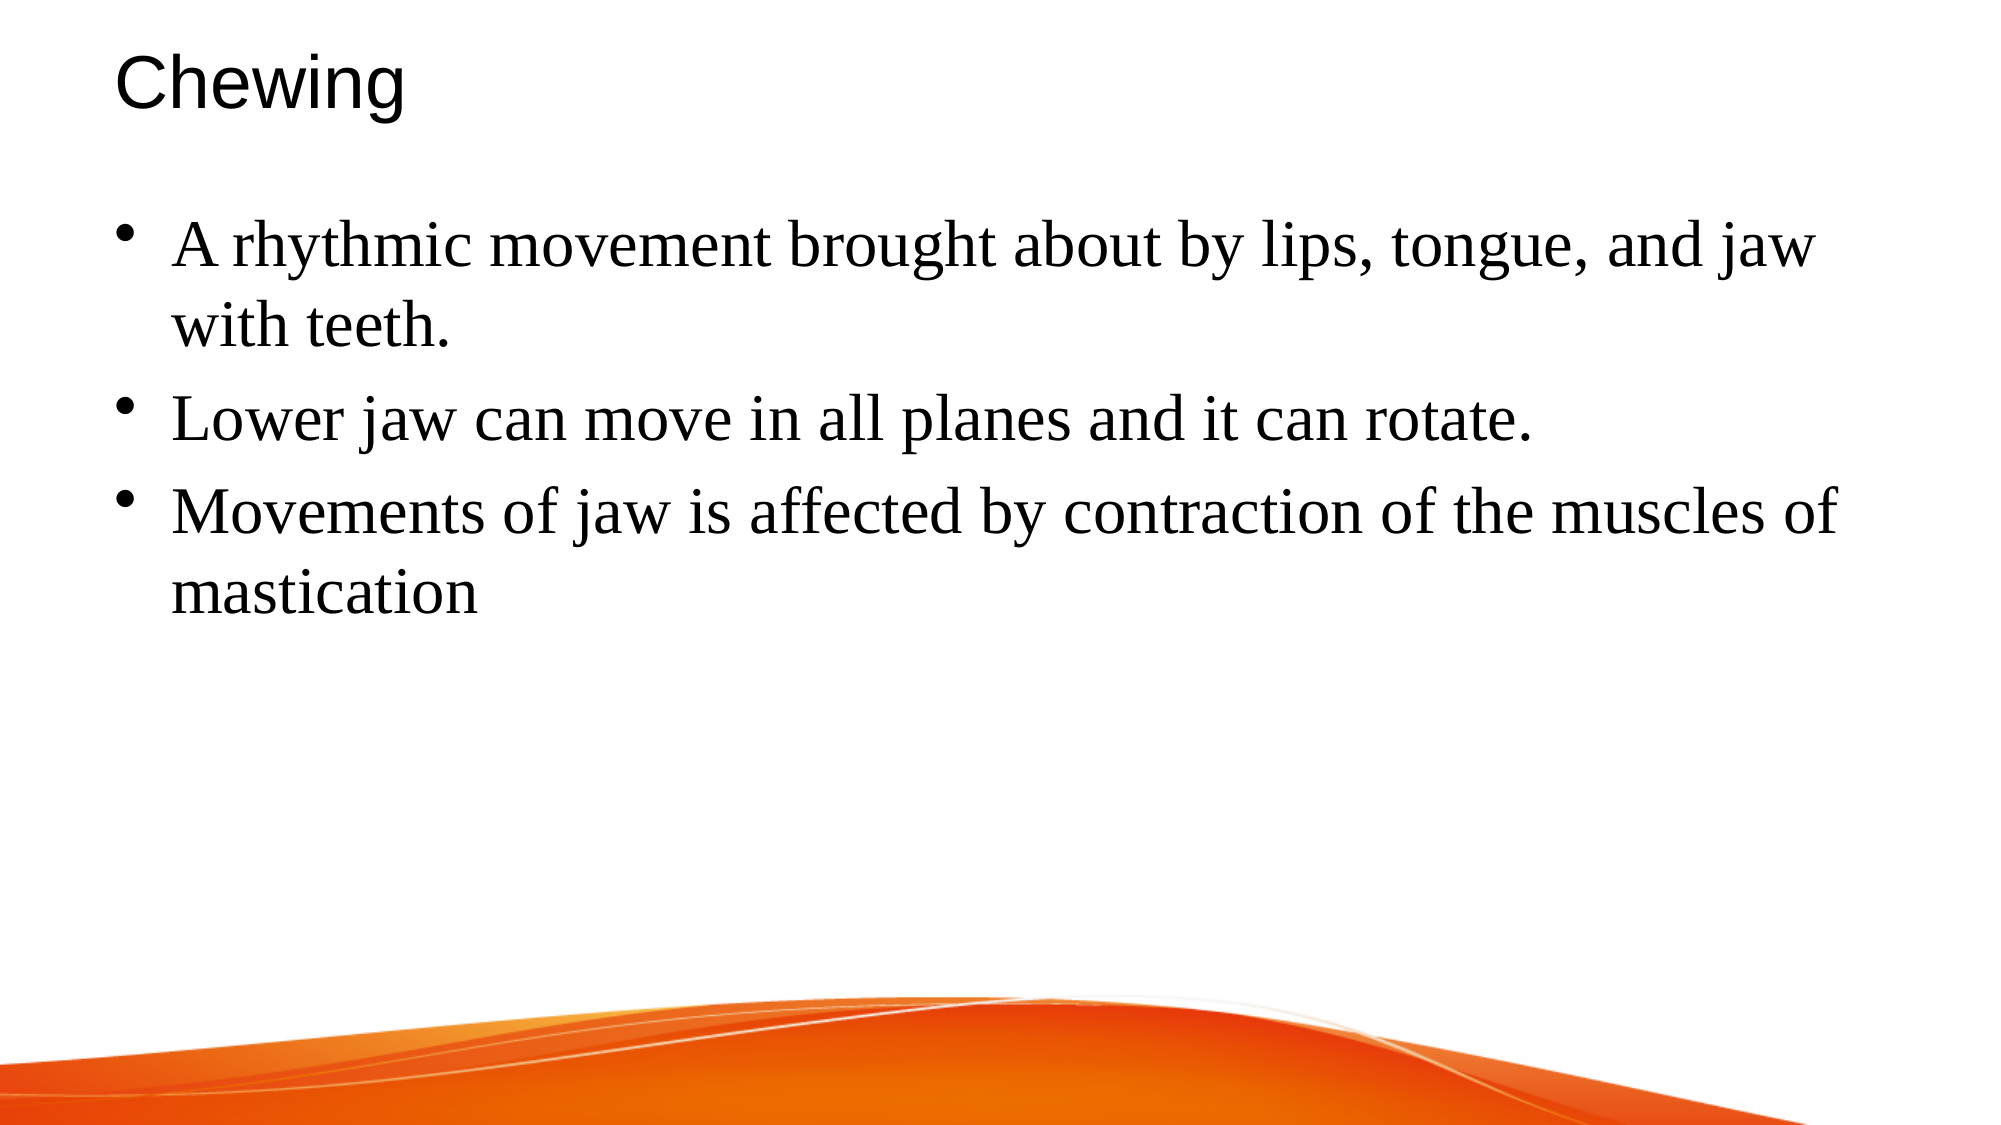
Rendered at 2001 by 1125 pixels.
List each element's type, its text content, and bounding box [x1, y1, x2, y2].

list A rhythmic movement brought about by lips, tongue, and jaw with teeth. Lower jaw can move in all planes and it can rotate. Movements of jaw is affected by contraction of the muscles of mastication [99, 192, 1901, 1006]
picture [0, 0, 2000, 1125]
title Chewing [99, 30, 1901, 127]
